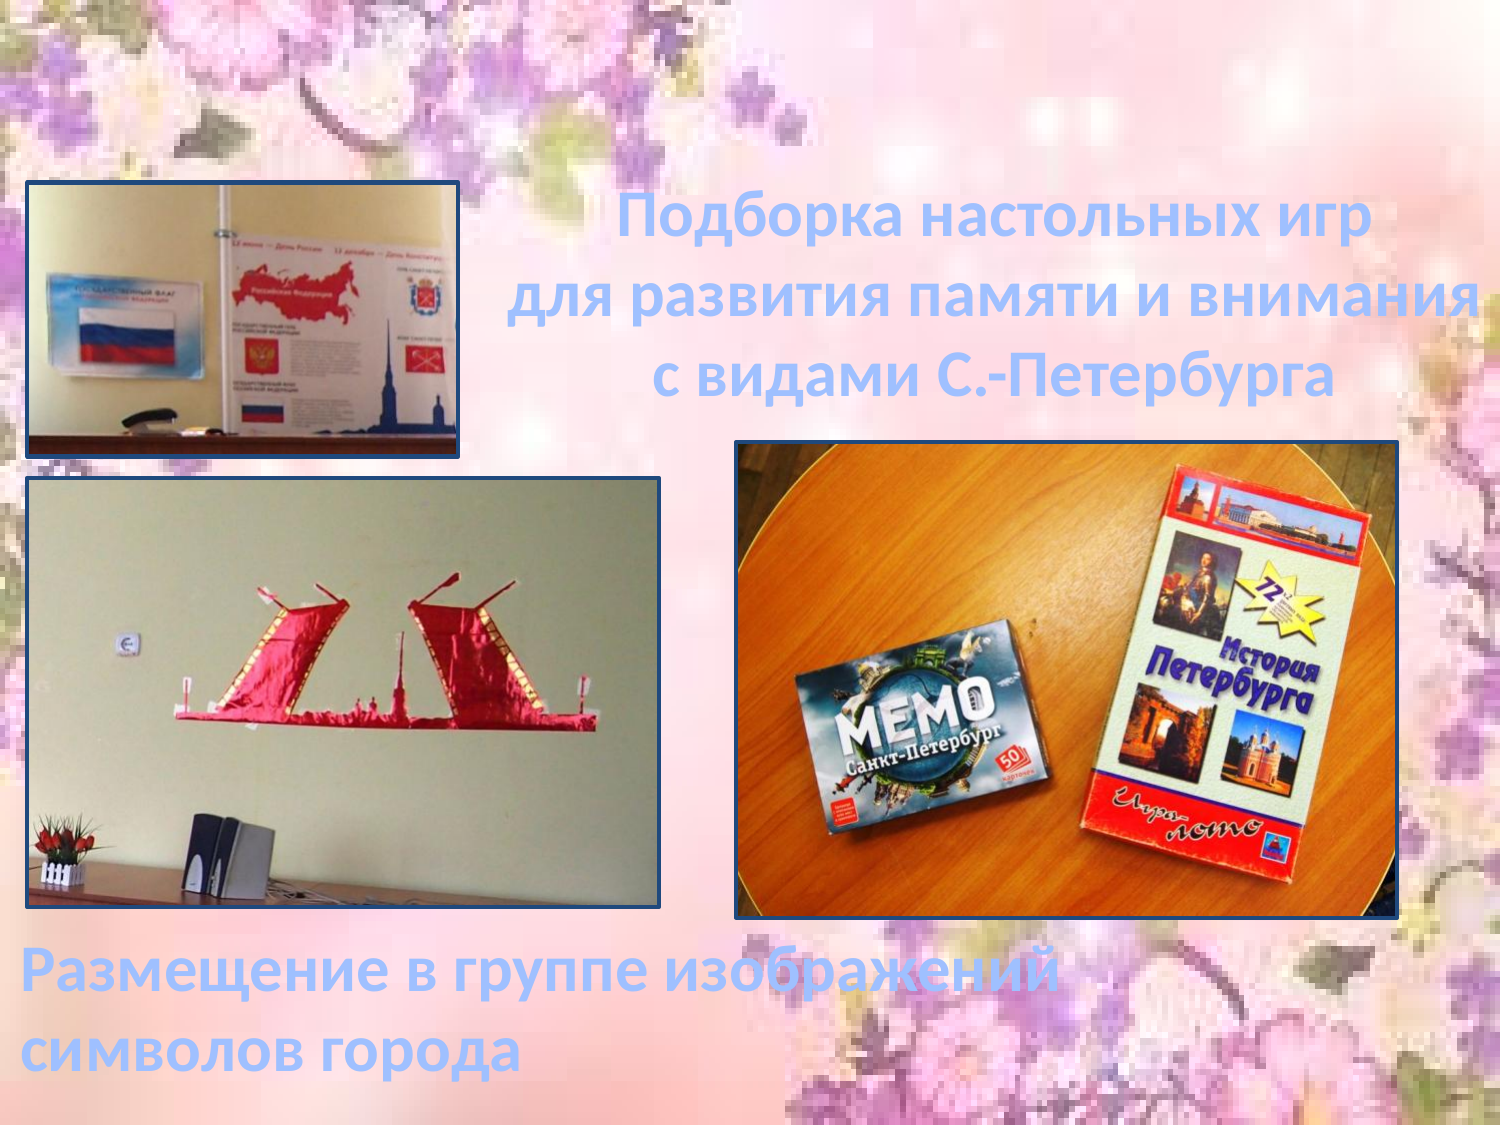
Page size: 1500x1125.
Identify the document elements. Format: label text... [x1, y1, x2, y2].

text_box Подборка настольных игр для развития памяти и внимания с видами С.-Петербурга [492, 162, 1498, 418]
picture [0, 0, 1500, 1125]
text_box Размещение в группе изображений символов города [4, 916, 1078, 1092]
